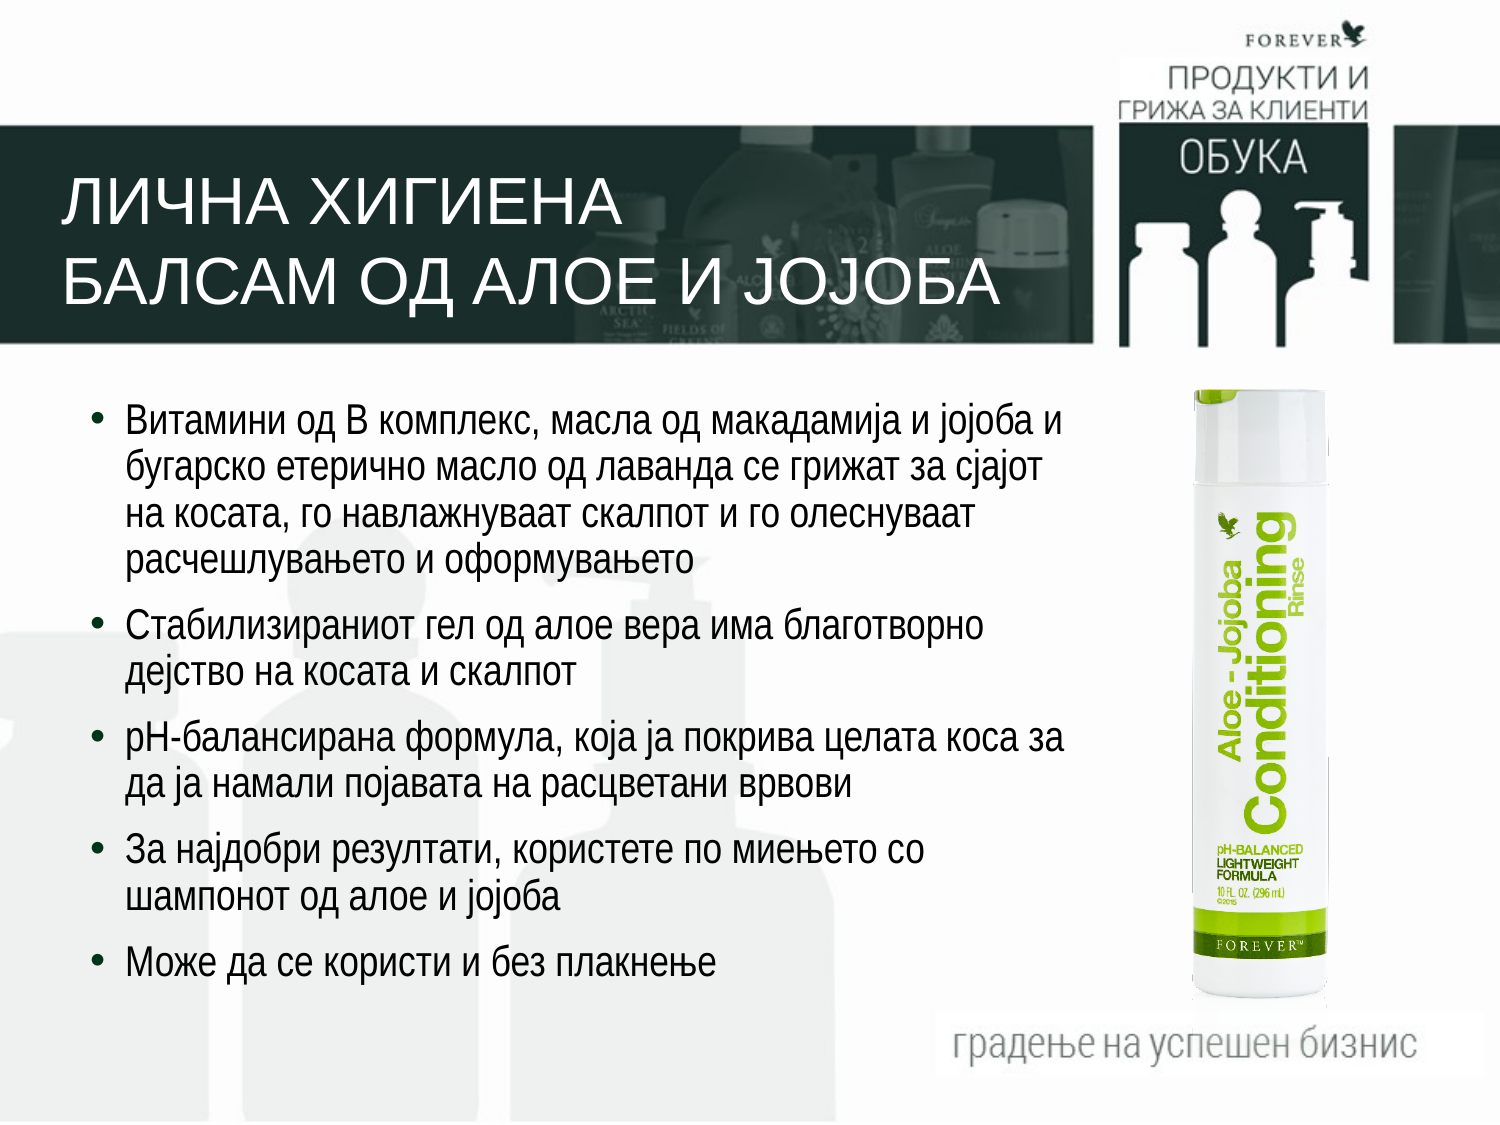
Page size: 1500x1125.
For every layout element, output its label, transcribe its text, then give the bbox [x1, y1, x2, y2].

text_box Лична хигиена Балсам од алое и јојоба [46, 129, 1397, 346]
picture [0, 0, 1500, 1125]
list Витамини од В комплекс, масла од макадамија и јојоба и бугарско етерично масло од лаванда се грижат за сјајот на косата, го навлажнуваат скалпот и го олеснуваат расчешлувањето и оформувањето Стабилизираниот гел од алое вера има благотворно дејство на косата и скалпот рН-балансирана формула, која ја покрива целата коса за да ја намали појавата на расцветани врвови За најдобри резултати, користете по миењето со шампонот од алое и јојоба Може да се користи и без плакнење [75, 389, 1081, 1000]
